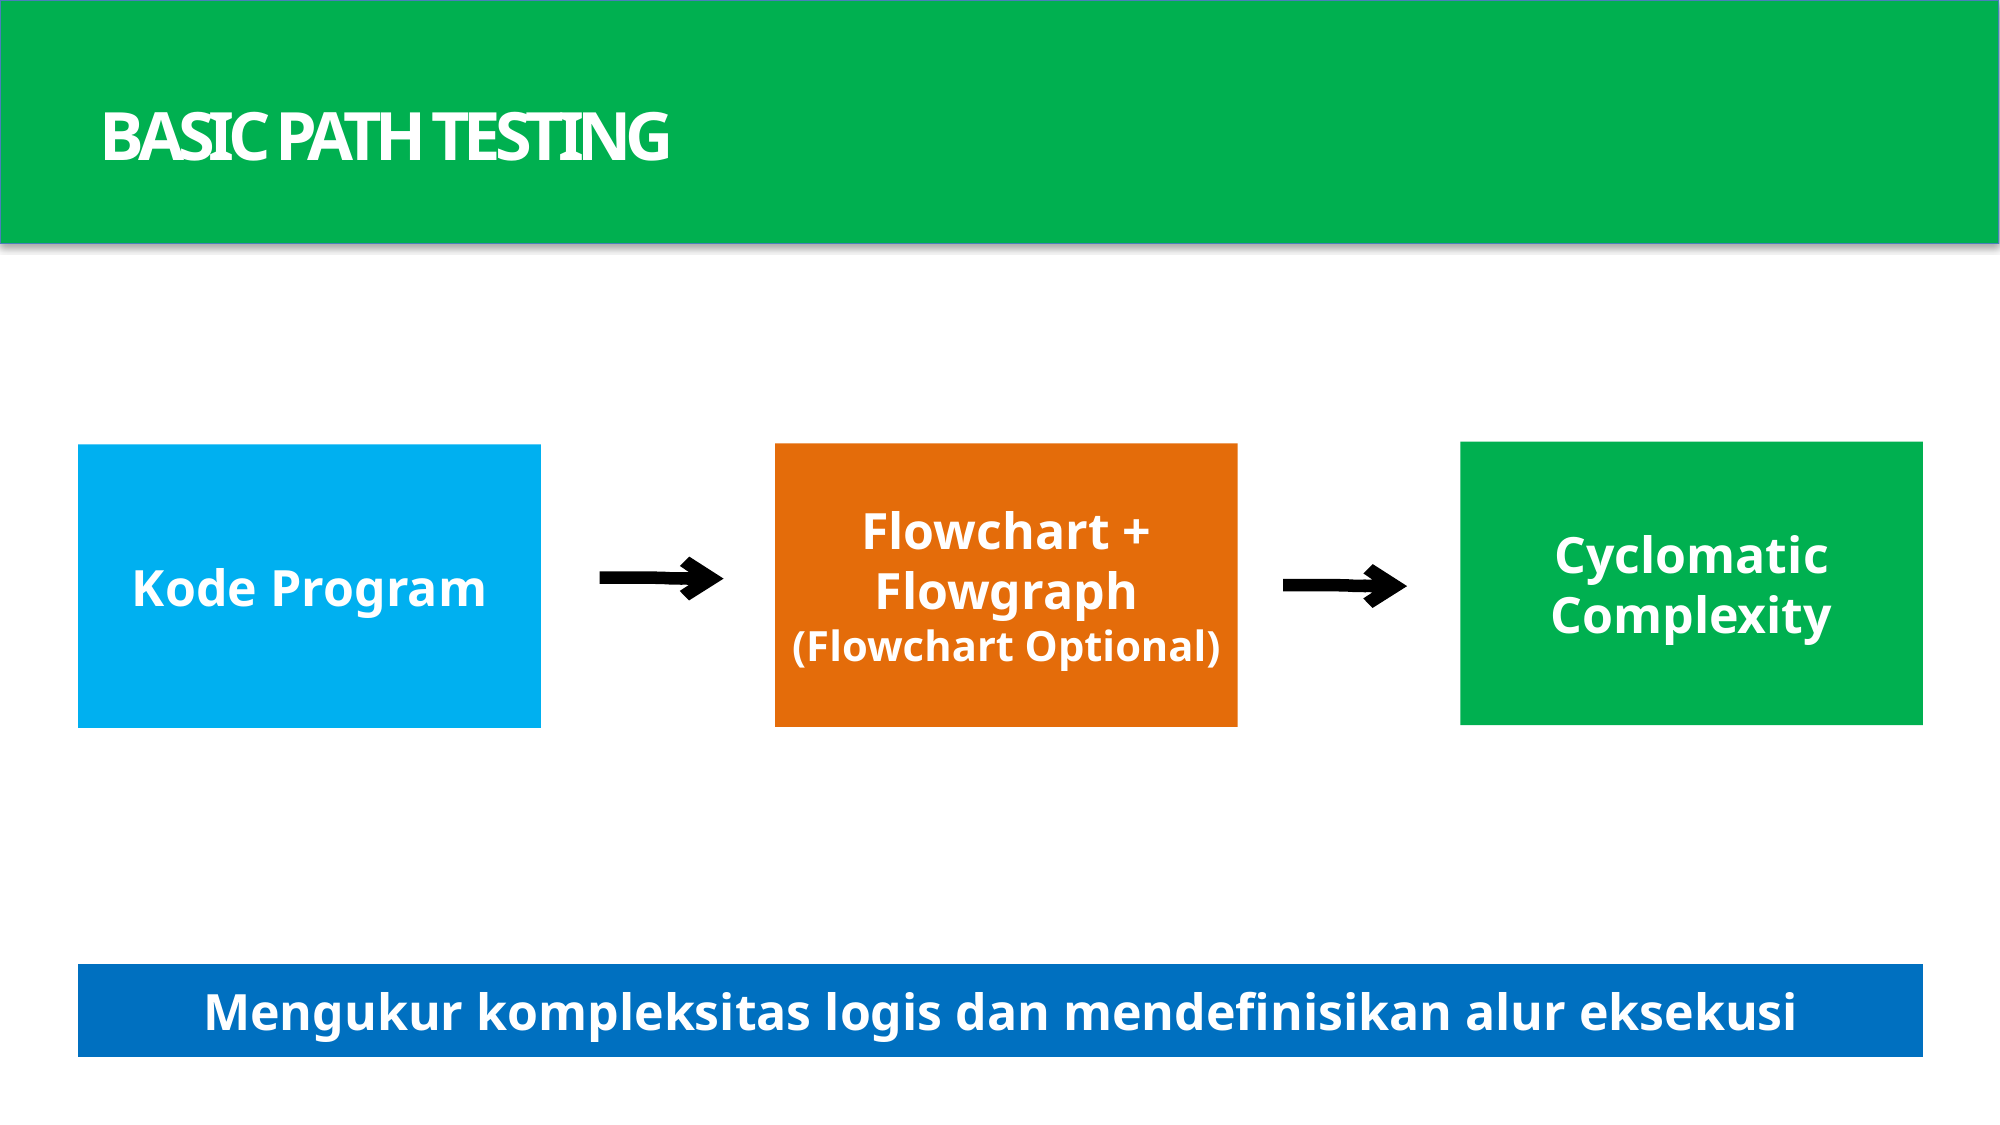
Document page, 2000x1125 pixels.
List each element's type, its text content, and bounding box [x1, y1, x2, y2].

text_box Cyclomatic Complexity [1458, 440, 1925, 727]
text_box Mengukur kompleksitas logis dan mendefinisikan alur eksekusi [76, 962, 1925, 1059]
text_box [0, 0, 2000, 244]
text_box Kode Program [76, 442, 543, 730]
text_box Flowchart + Flowgraph (Flowchart Optional) [773, 441, 1240, 729]
text_box BASIC PATH TESTING [99, 45, 1900, 233]
